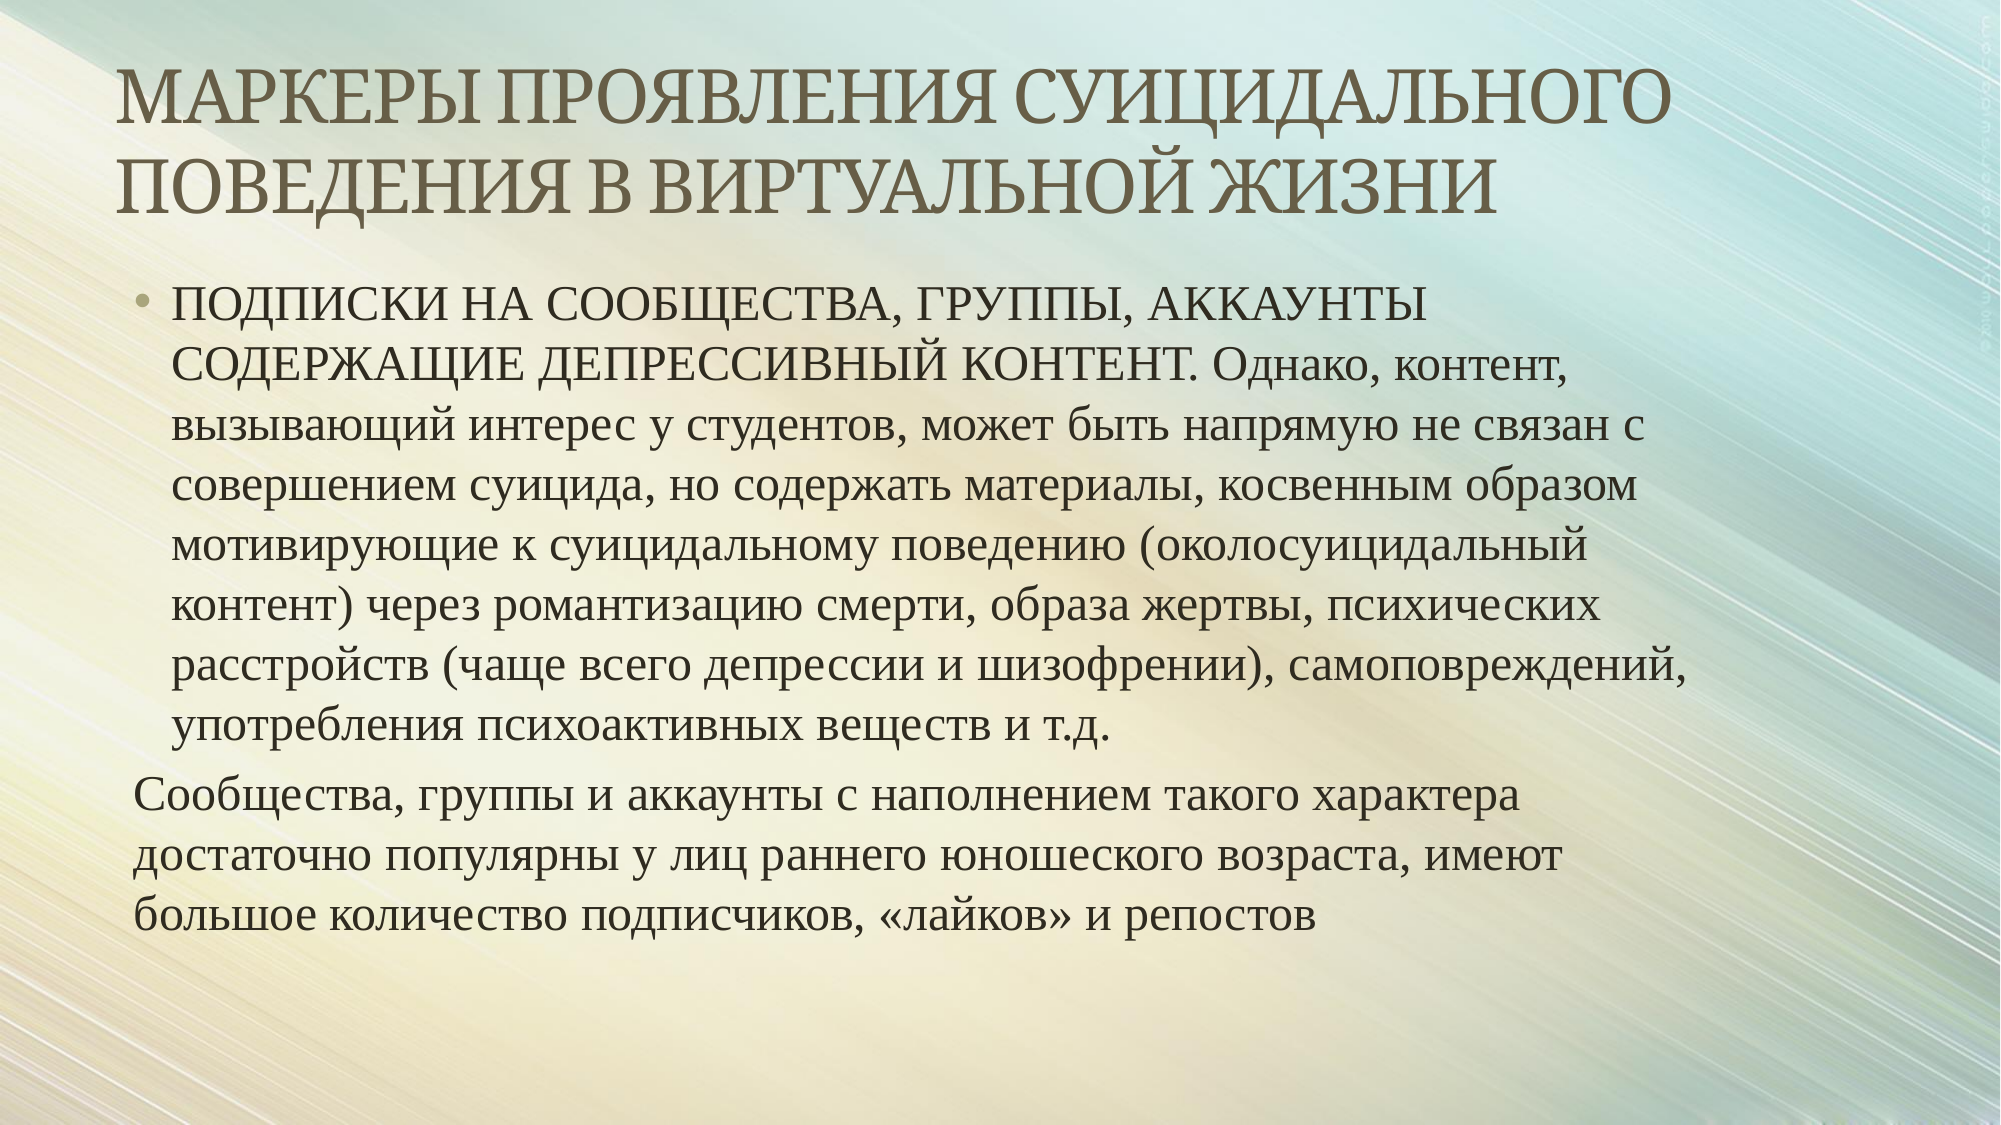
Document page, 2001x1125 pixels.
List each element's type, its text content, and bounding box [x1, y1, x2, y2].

picture [0, 0, 2001, 1125]
title МАРКЕРЫ ПРОЯВЛЕНИЯ СУИЦИДАЛЬНОГО ПОВЕДЕНИЯ В ВИРТУАЛЬНОЙ ЖИЗНИ [99, 45, 1767, 233]
list ПОДПИСКИ НА СООБЩЕСТВА, ГРУППЫ, АККАУНТЫ СОДЕРЖАЩИЕ ДЕПРЕССИВНЫЙ КОНТЕНТ. Однако, контент, вызывающий интерес у студентов, может быть напрямую не связан с совершением суицида, но содержать материалы, косвенным образом мотивирующие к суицидальному поведению (околосуицидальный контент) через романтизацию смерти, образа жертвы, психических расстройств (чаще всего депрессии и шизофрении), самоповреждений, употребления психоактивных веществ и т.д. Сообщества, группы и аккаунты с наполнением такого характера достаточно популярны у лиц раннего юношеского возраста, имеют большое количество подписчиков, «лайков» и репостов [99, 262, 1767, 1050]
